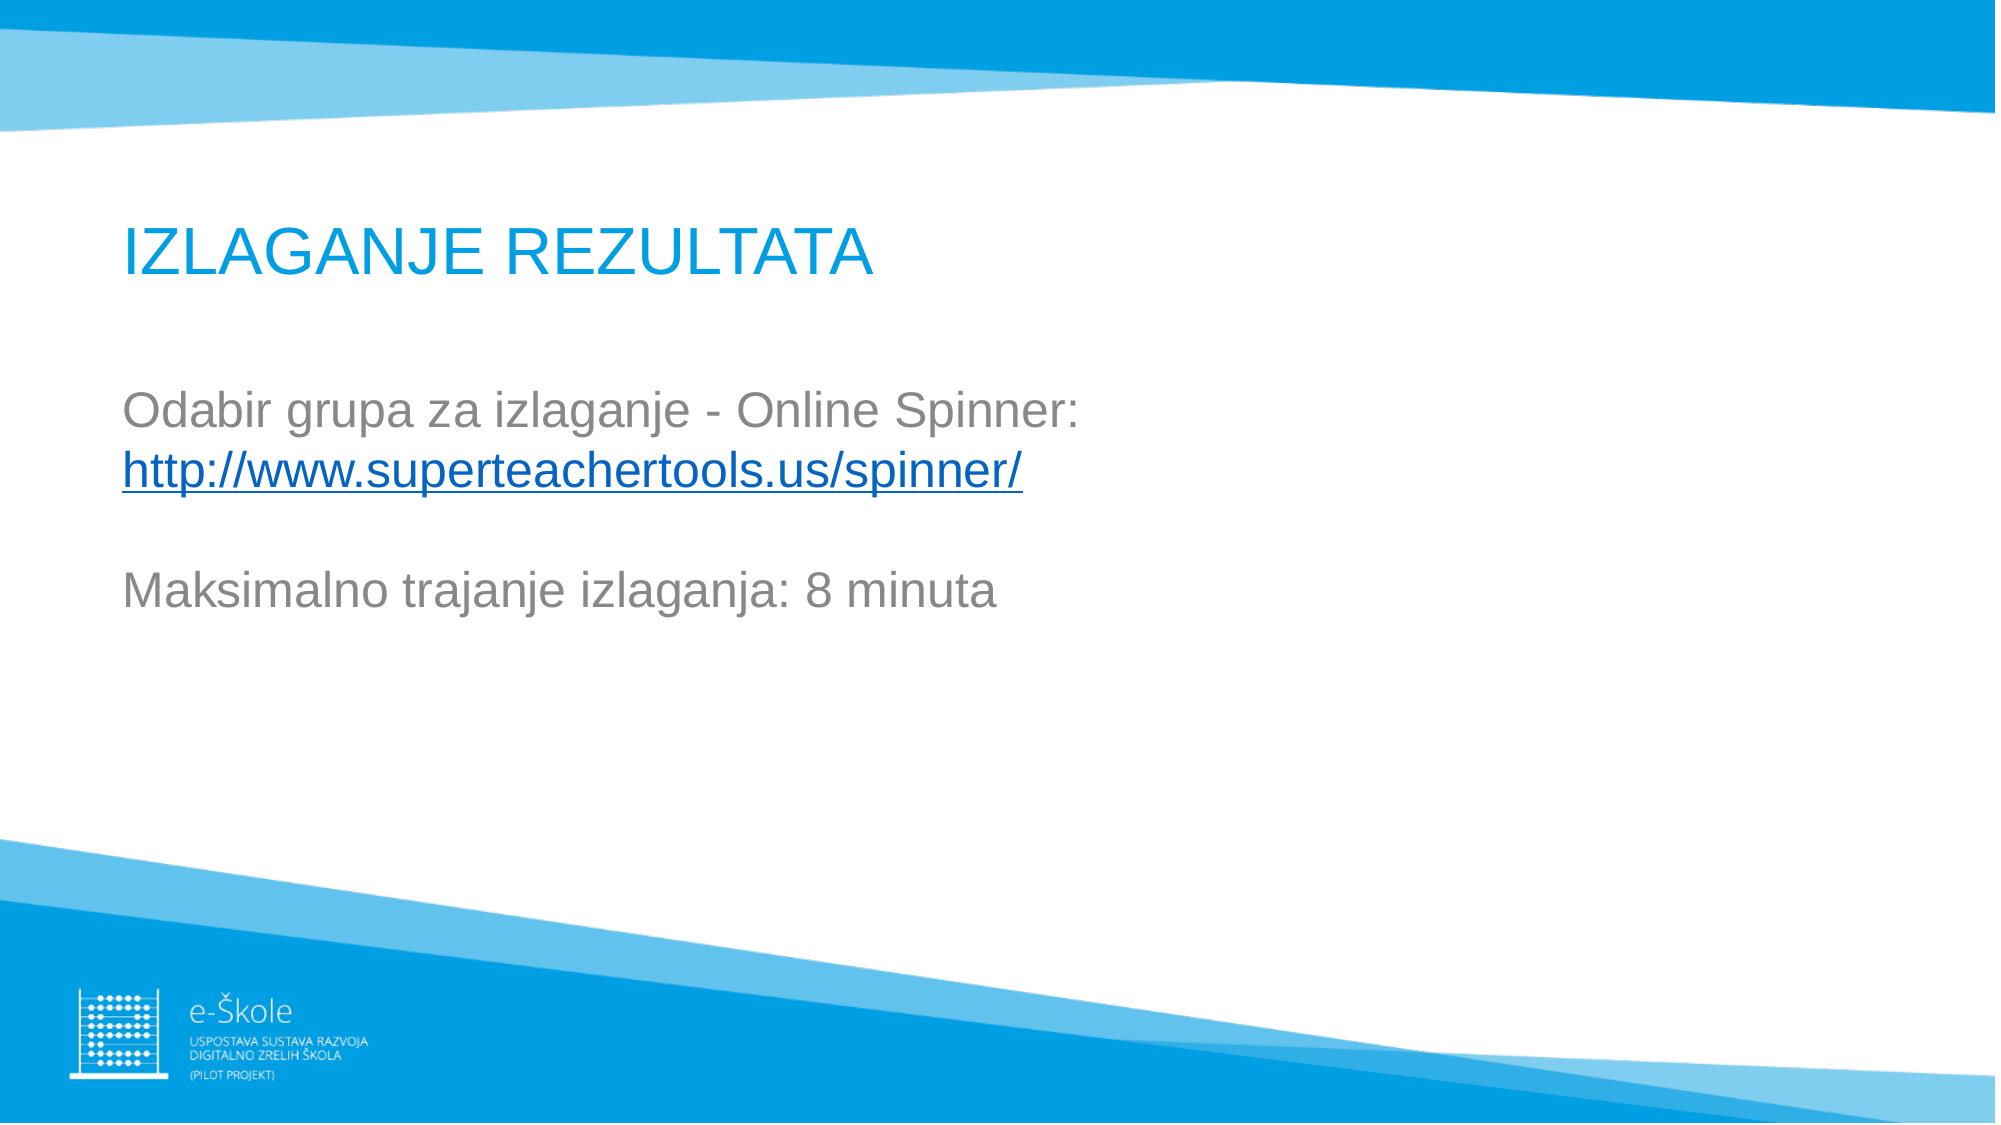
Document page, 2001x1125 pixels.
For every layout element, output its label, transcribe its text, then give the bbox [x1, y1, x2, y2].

list Odabir grupa za izlaganje - Online Spinner: http://www.superteachertools.us/spinner/ Maksimalno trajanje izlaganja: 8 minuta [107, 362, 1833, 812]
picture [0, 29, 1995, 1123]
picture [221, 1037, 236, 1045]
picture [70, 989, 168, 1079]
picture [223, 1051, 231, 1059]
picture [191, 1008, 204, 1018]
title IZLAGANJE REZULTATA [107, 217, 1833, 305]
picture [237, 999, 243, 1022]
picture [278, 1011, 291, 1018]
picture [223, 996, 231, 1001]
picture [204, 1037, 210, 1045]
picture [355, 1038, 361, 1046]
picture [240, 1053, 247, 1059]
picture [197, 1052, 204, 1059]
